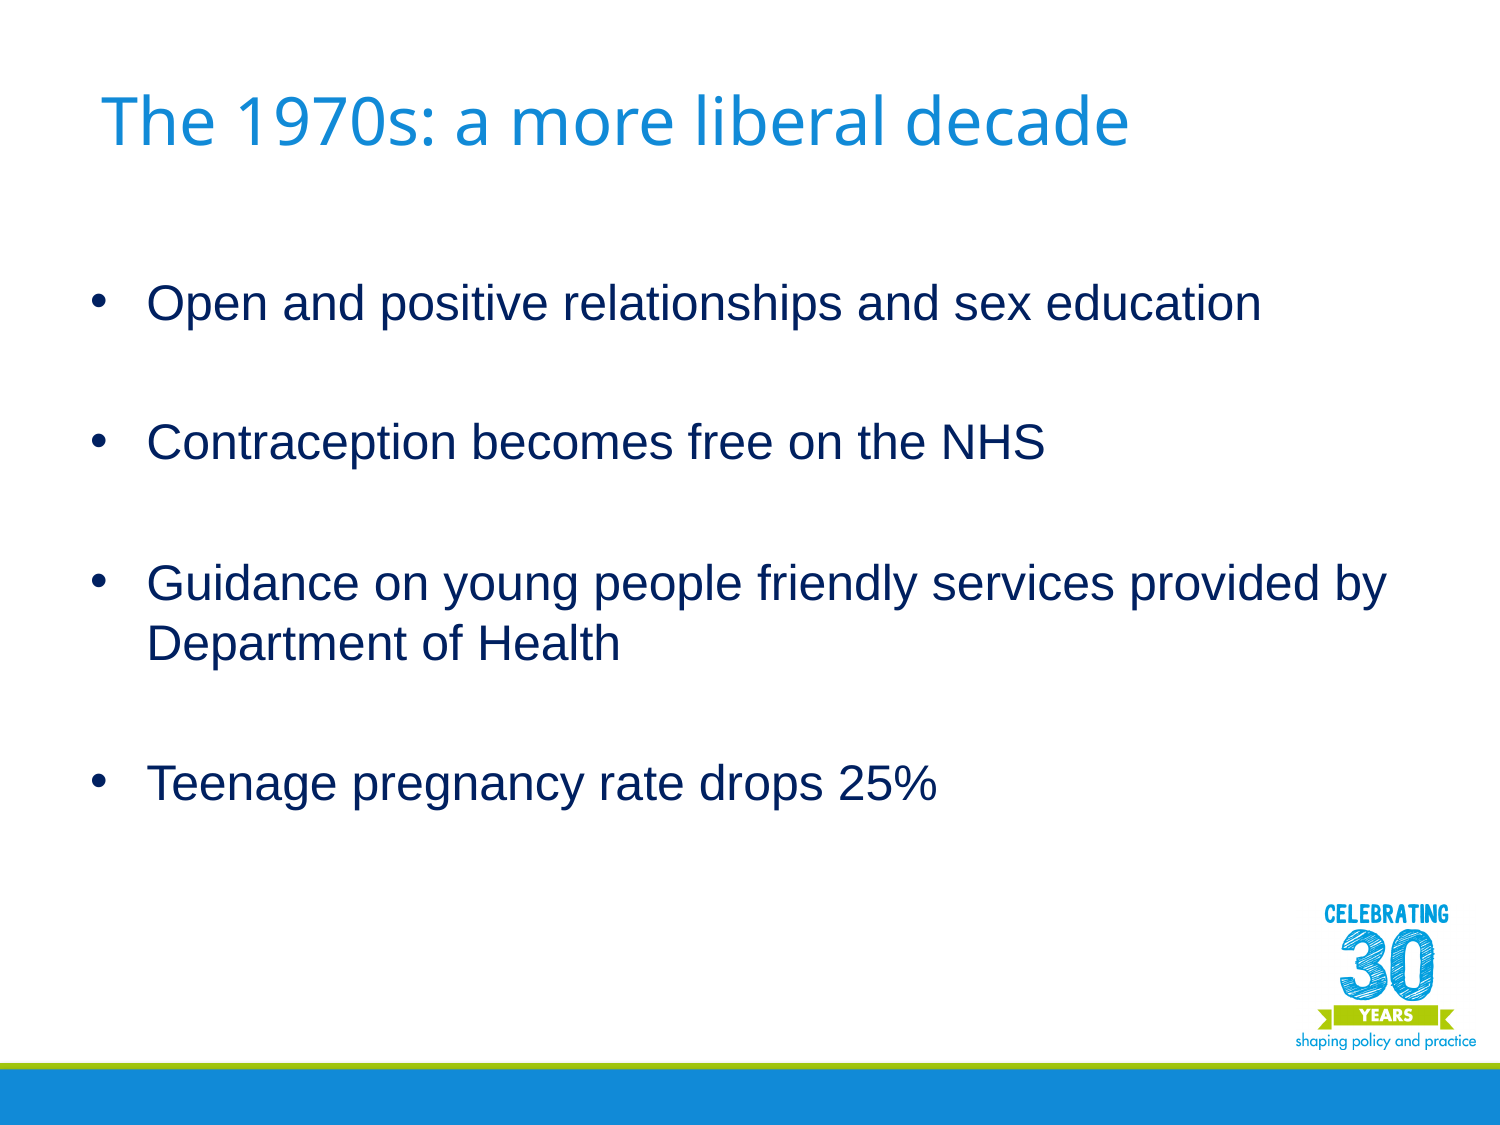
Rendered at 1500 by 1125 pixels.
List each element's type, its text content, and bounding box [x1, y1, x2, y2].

title The 1970s: a more liberal decade [86, 45, 1437, 233]
picture [1296, 904, 1476, 1050]
list Open and positive relationships and sex education Contraception becomes free on the NHS Guidance on young people friendly services provided by Department of Health Teenage pregnancy rate drops 25% [75, 262, 1425, 1005]
